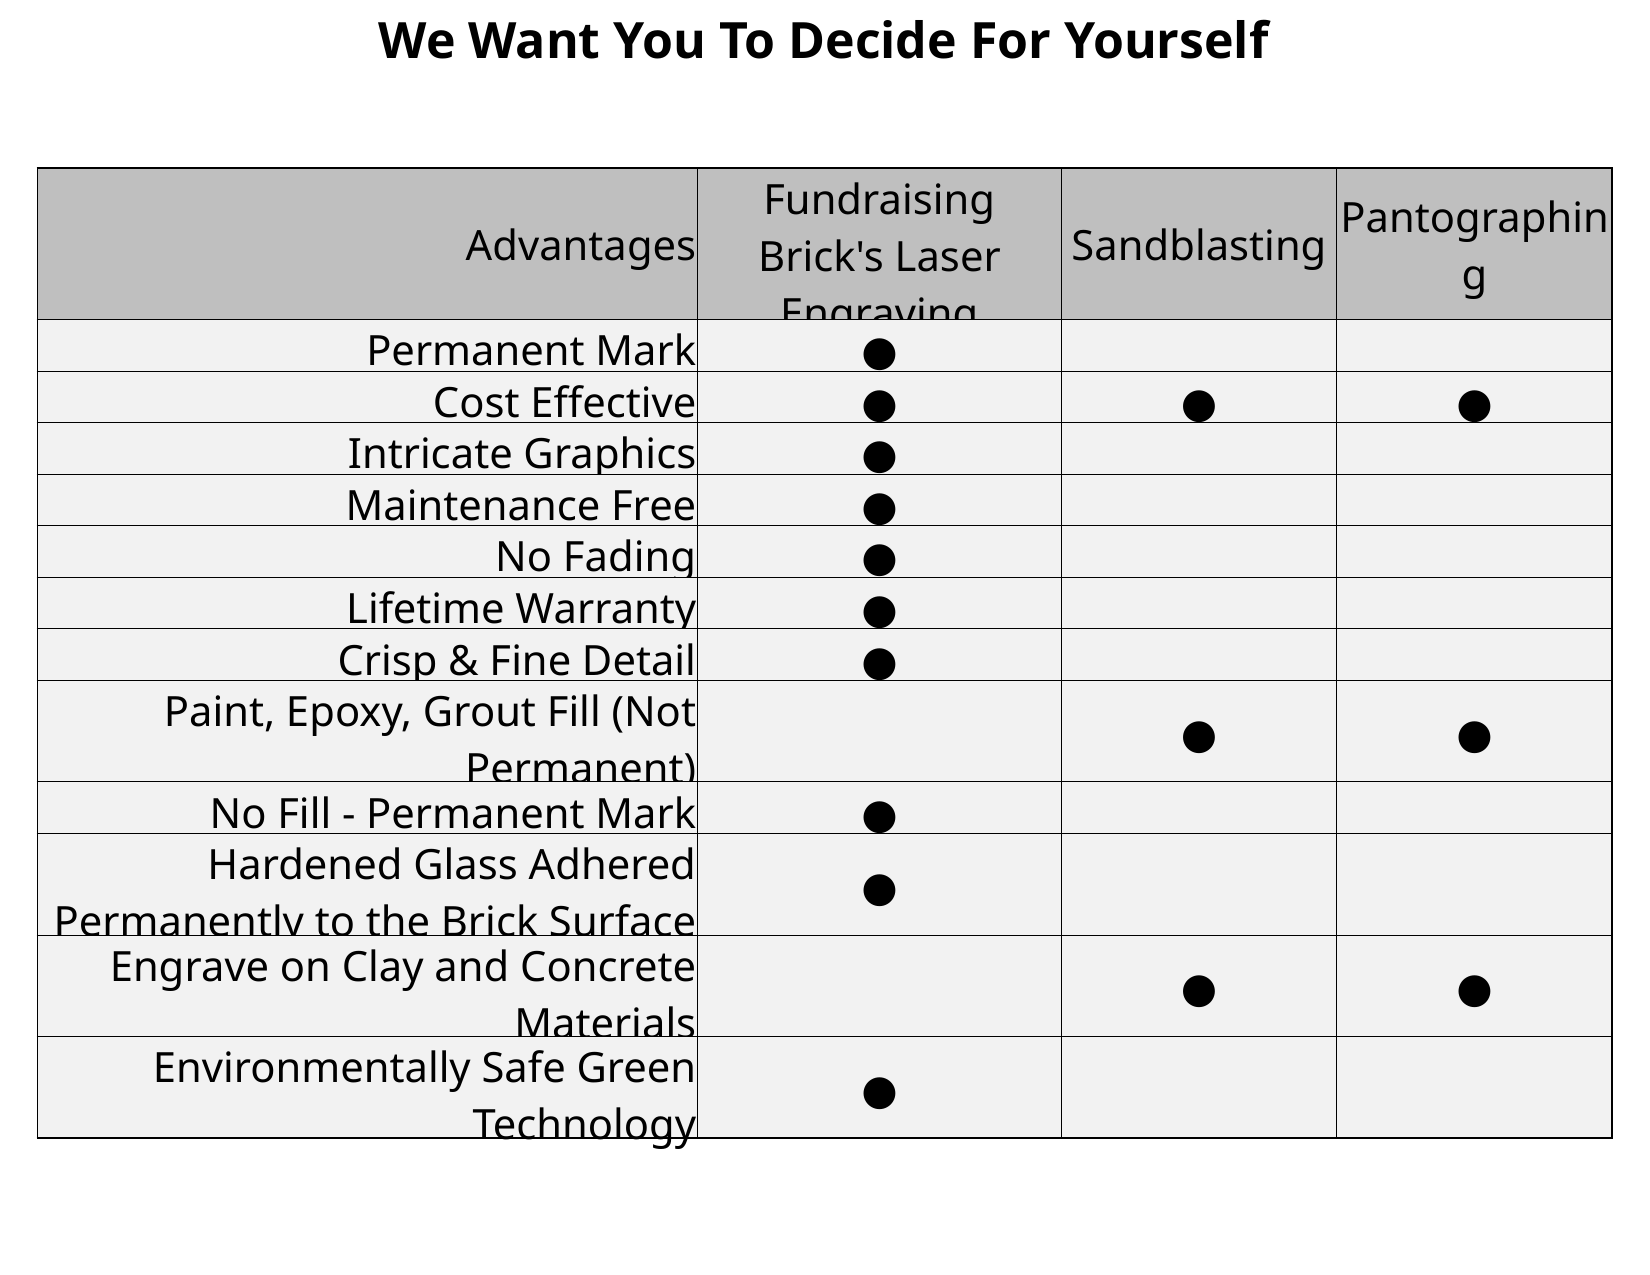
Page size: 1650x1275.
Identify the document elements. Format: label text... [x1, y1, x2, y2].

table_cell [1337, 526, 1611, 577]
table_cell ● [698, 423, 1061, 474]
table_cell ● [1062, 681, 1336, 781]
table_cell [1062, 423, 1336, 474]
table_cell ● [698, 834, 1061, 935]
table_cell Paint, Epoxy, Grout Fill (Not Permanent) [38, 681, 697, 781]
table_cell ● [1337, 936, 1611, 1036]
table_cell [698, 681, 1061, 781]
table_cell ● [698, 578, 1061, 628]
table_cell Permanent Mark [38, 320, 697, 371]
table_cell ● [698, 320, 1061, 371]
table_cell Environmentally Safe Green Technology [38, 1037, 697, 1137]
table_cell ● [1337, 372, 1611, 422]
table_cell Crisp & Fine Detail [38, 629, 697, 680]
table_header Pantographing [1337, 169, 1611, 319]
table_header Sandblasting [1062, 169, 1336, 319]
table_cell [1062, 320, 1336, 371]
table_cell [1062, 475, 1336, 525]
table_cell No Fading [38, 526, 697, 577]
table_cell Lifetime Warranty [38, 578, 697, 628]
table_cell ● [1062, 936, 1336, 1036]
table_cell ● [698, 475, 1061, 525]
table_cell ● [698, 372, 1061, 422]
table_cell Maintenance Free [38, 475, 697, 525]
table_cell [1062, 834, 1336, 935]
table_cell [1062, 629, 1336, 680]
table_cell [1337, 578, 1611, 628]
table_cell ● [698, 526, 1061, 577]
table_cell [1062, 782, 1336, 833]
table_cell [698, 936, 1061, 1036]
table_cell [1337, 1037, 1611, 1137]
table_cell [1337, 834, 1611, 935]
table_cell ● [1337, 681, 1611, 781]
table_cell [1062, 1037, 1336, 1137]
table_cell [1062, 578, 1336, 628]
table_cell [1337, 475, 1611, 525]
text_box We Want You To Decide For Yourself [0, 0, 1650, 77]
table_cell [1337, 629, 1611, 680]
table_header Advantages [38, 169, 697, 319]
table_cell ● [1062, 372, 1336, 422]
table_cell ● [698, 1037, 1061, 1137]
table_cell No Fill - Permanent Mark [38, 782, 697, 833]
table_cell [1337, 423, 1611, 474]
table_cell Cost Effective [38, 372, 697, 422]
table_cell [1062, 526, 1336, 577]
table_cell Intricate Graphics [38, 423, 697, 474]
table_cell Hardened Glass Adhered Permanently to the Brick Surface [38, 834, 697, 935]
table_cell [1337, 320, 1611, 371]
table_header Fundraising Brick's Laser Engraving [698, 169, 1061, 319]
table_cell ● [698, 629, 1061, 680]
table_cell ● [698, 782, 1061, 833]
table_cell [1337, 782, 1611, 833]
table_cell Engrave on Clay and Concrete Materials [38, 936, 697, 1036]
